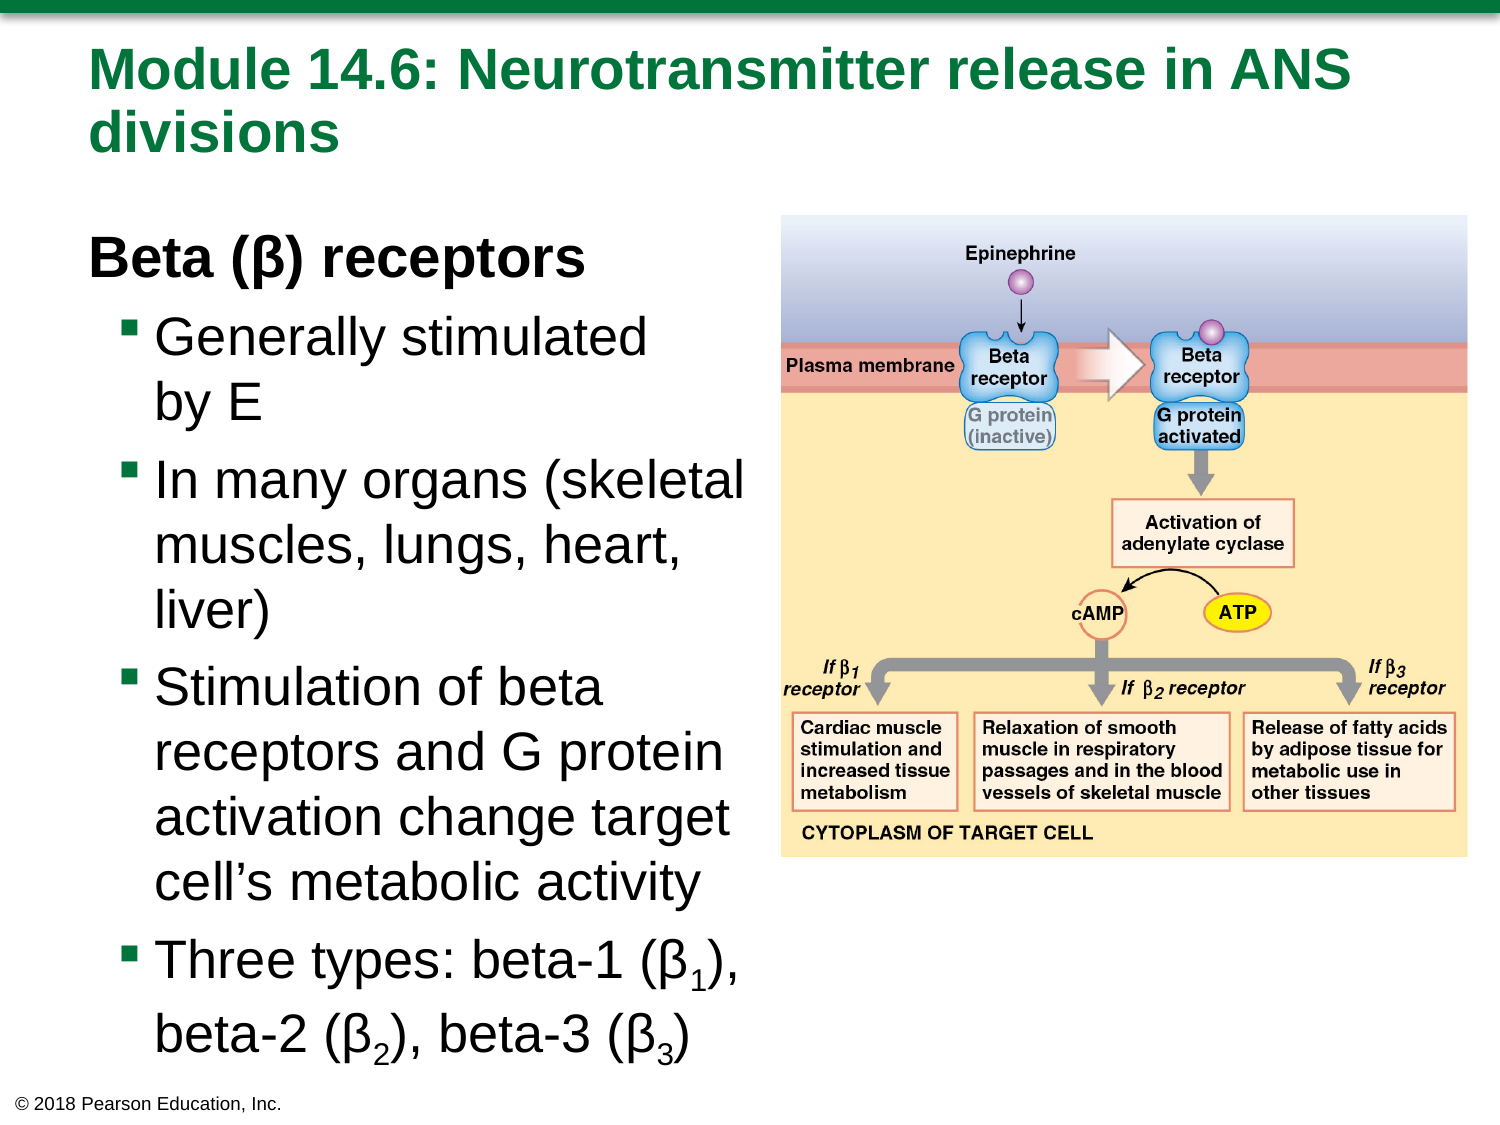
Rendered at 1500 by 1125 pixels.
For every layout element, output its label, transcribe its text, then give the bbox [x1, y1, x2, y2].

list Beta (β) receptors Generally stimulated by E In many organs (skeletal muscles, lungs, heart, liver) Stimulation of beta receptors and G protein activation change target cell’s metabolic activity Three types: beta-1 (β1), beta-2 (β2), beta-3 (β3) [73, 211, 824, 1026]
picture [777, 211, 1471, 857]
title Module 14.6: Neurotransmitter release in ANS divisions [73, 31, 1433, 189]
footer © 2018 Pearson Education, Inc. [0, 1081, 507, 1125]
